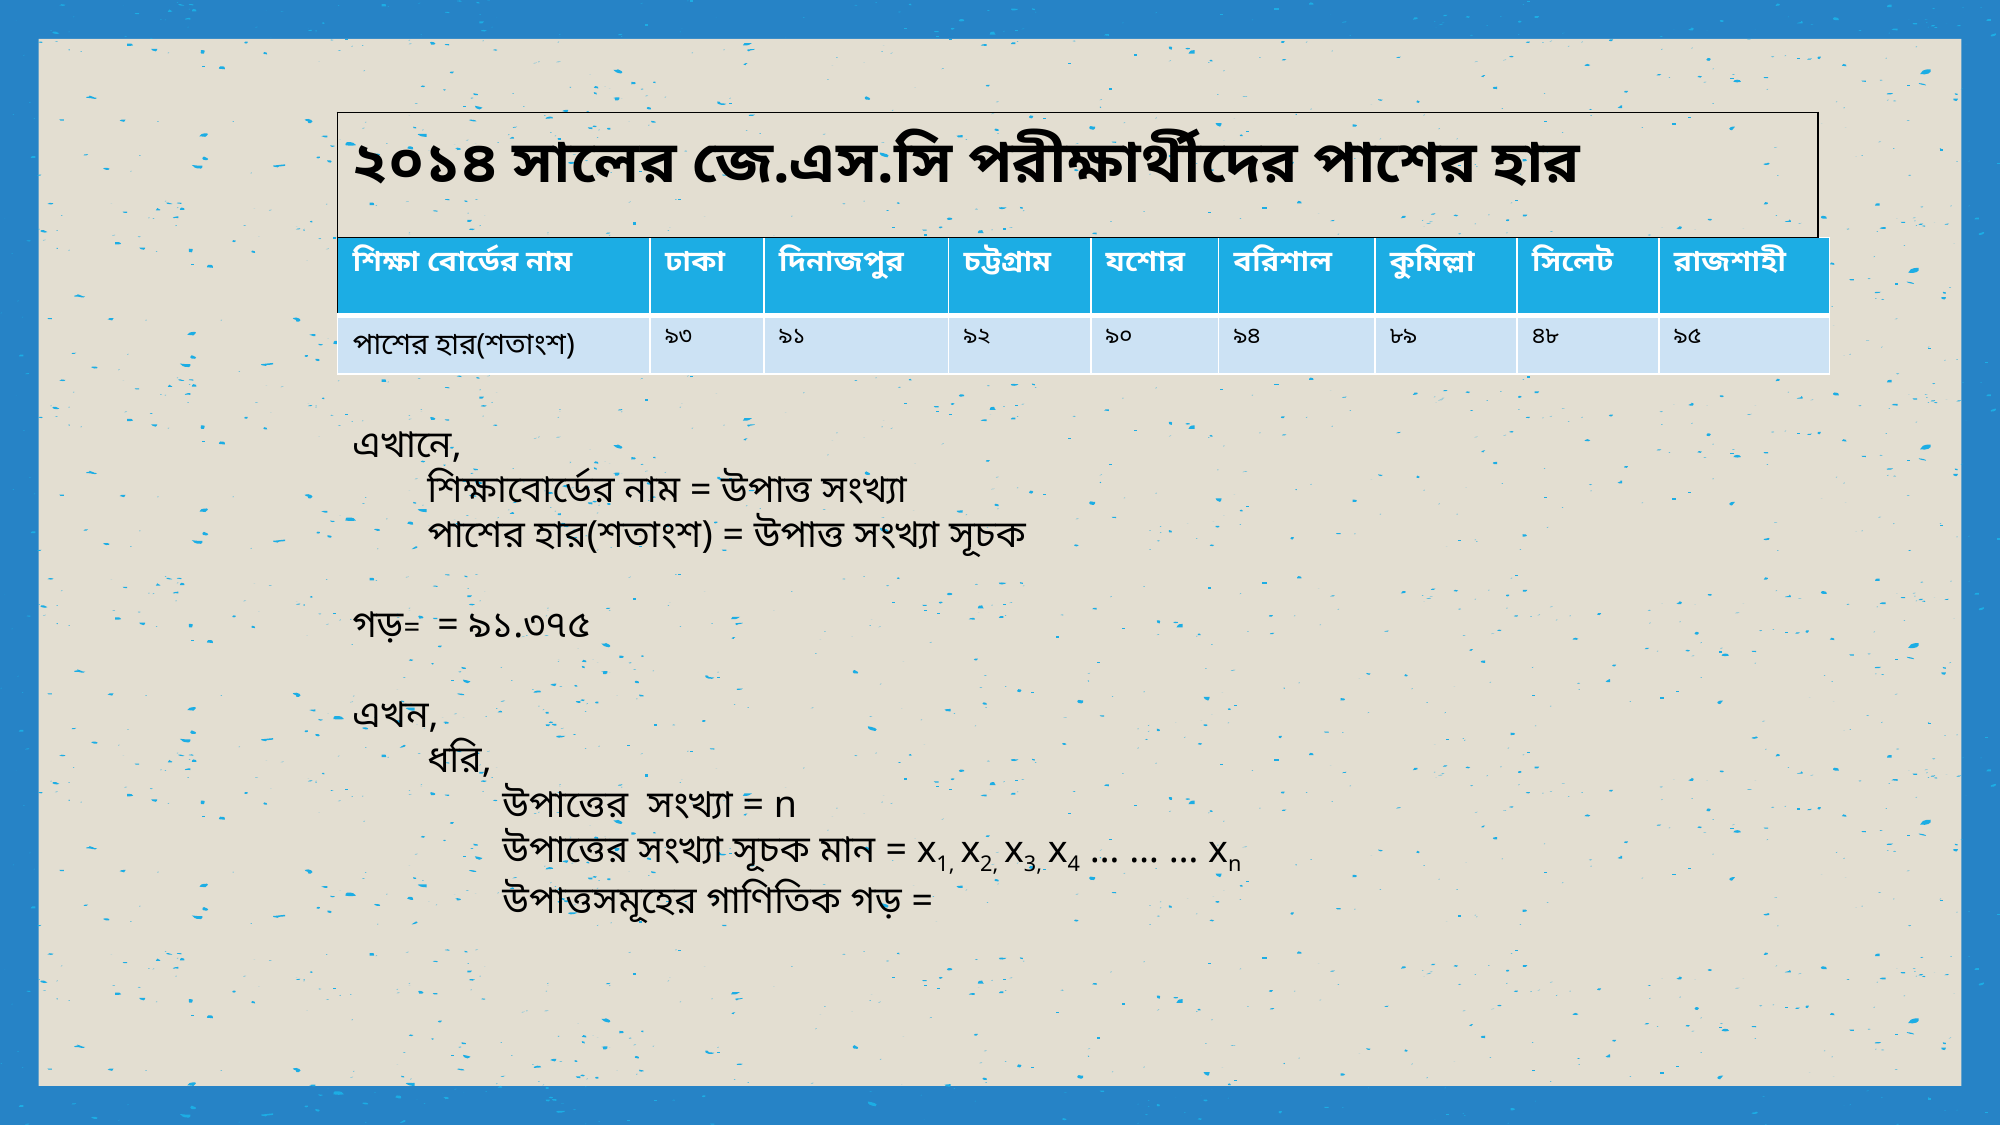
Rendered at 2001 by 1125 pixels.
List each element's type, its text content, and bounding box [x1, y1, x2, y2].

table_header ২০১৪ সালের জে.এস.সি পরীক্ষার্থীদের পাশের হার [338, 113, 1817, 237]
table_cell ৯১ [765, 318, 948, 373]
table_cell ৯৫ [1660, 318, 1829, 373]
table_header শিক্ষা বোর্ডের নাম [338, 238, 649, 313]
table_cell ৪৮ [1518, 318, 1658, 373]
table_header কুমিল্লা [1376, 238, 1516, 313]
table_cell ৮৯ [1376, 318, 1516, 373]
table_cell ৯২ [949, 318, 1090, 373]
table_header চট্টগ্রাম [949, 238, 1090, 313]
table_header রাজশাহী [1660, 238, 1829, 313]
table_header ঢাকা [651, 238, 763, 313]
table_header বরিশাল [1219, 238, 1374, 313]
table_cell ৯৩ [651, 318, 763, 373]
table_cell ৯০ [1092, 318, 1218, 373]
table_header সিলেট [1518, 238, 1658, 313]
table_cell ৯৪ [1219, 318, 1374, 373]
table_header দিনাজপুর [765, 238, 948, 313]
table_header যশোর [1092, 238, 1218, 313]
table_cell পাশের হার(শতাংশ) [338, 318, 649, 373]
